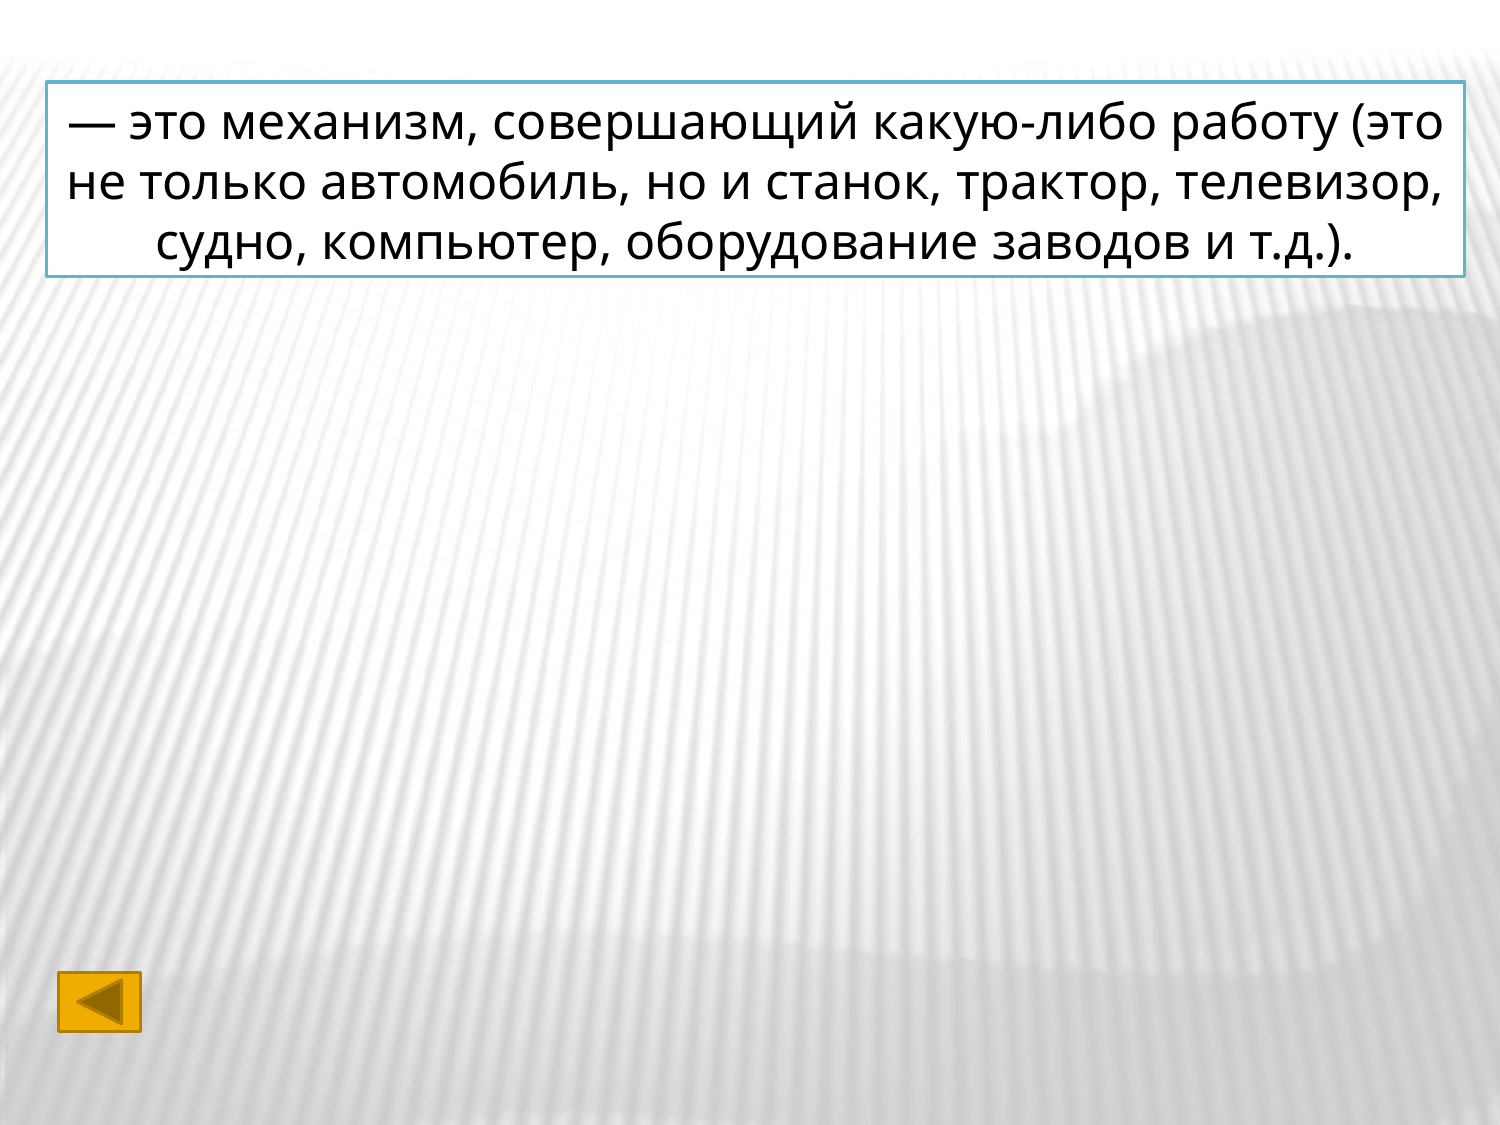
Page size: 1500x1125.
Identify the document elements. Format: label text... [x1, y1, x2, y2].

text_box — это механизм, совершающий какую-либо работу (это не только автомобиль, но и станок, трактор, телевизор, судно, компьютер, оборудование заводов и т.д.). [45, 80, 1466, 278]
text_box [57, 971, 142, 1033]
